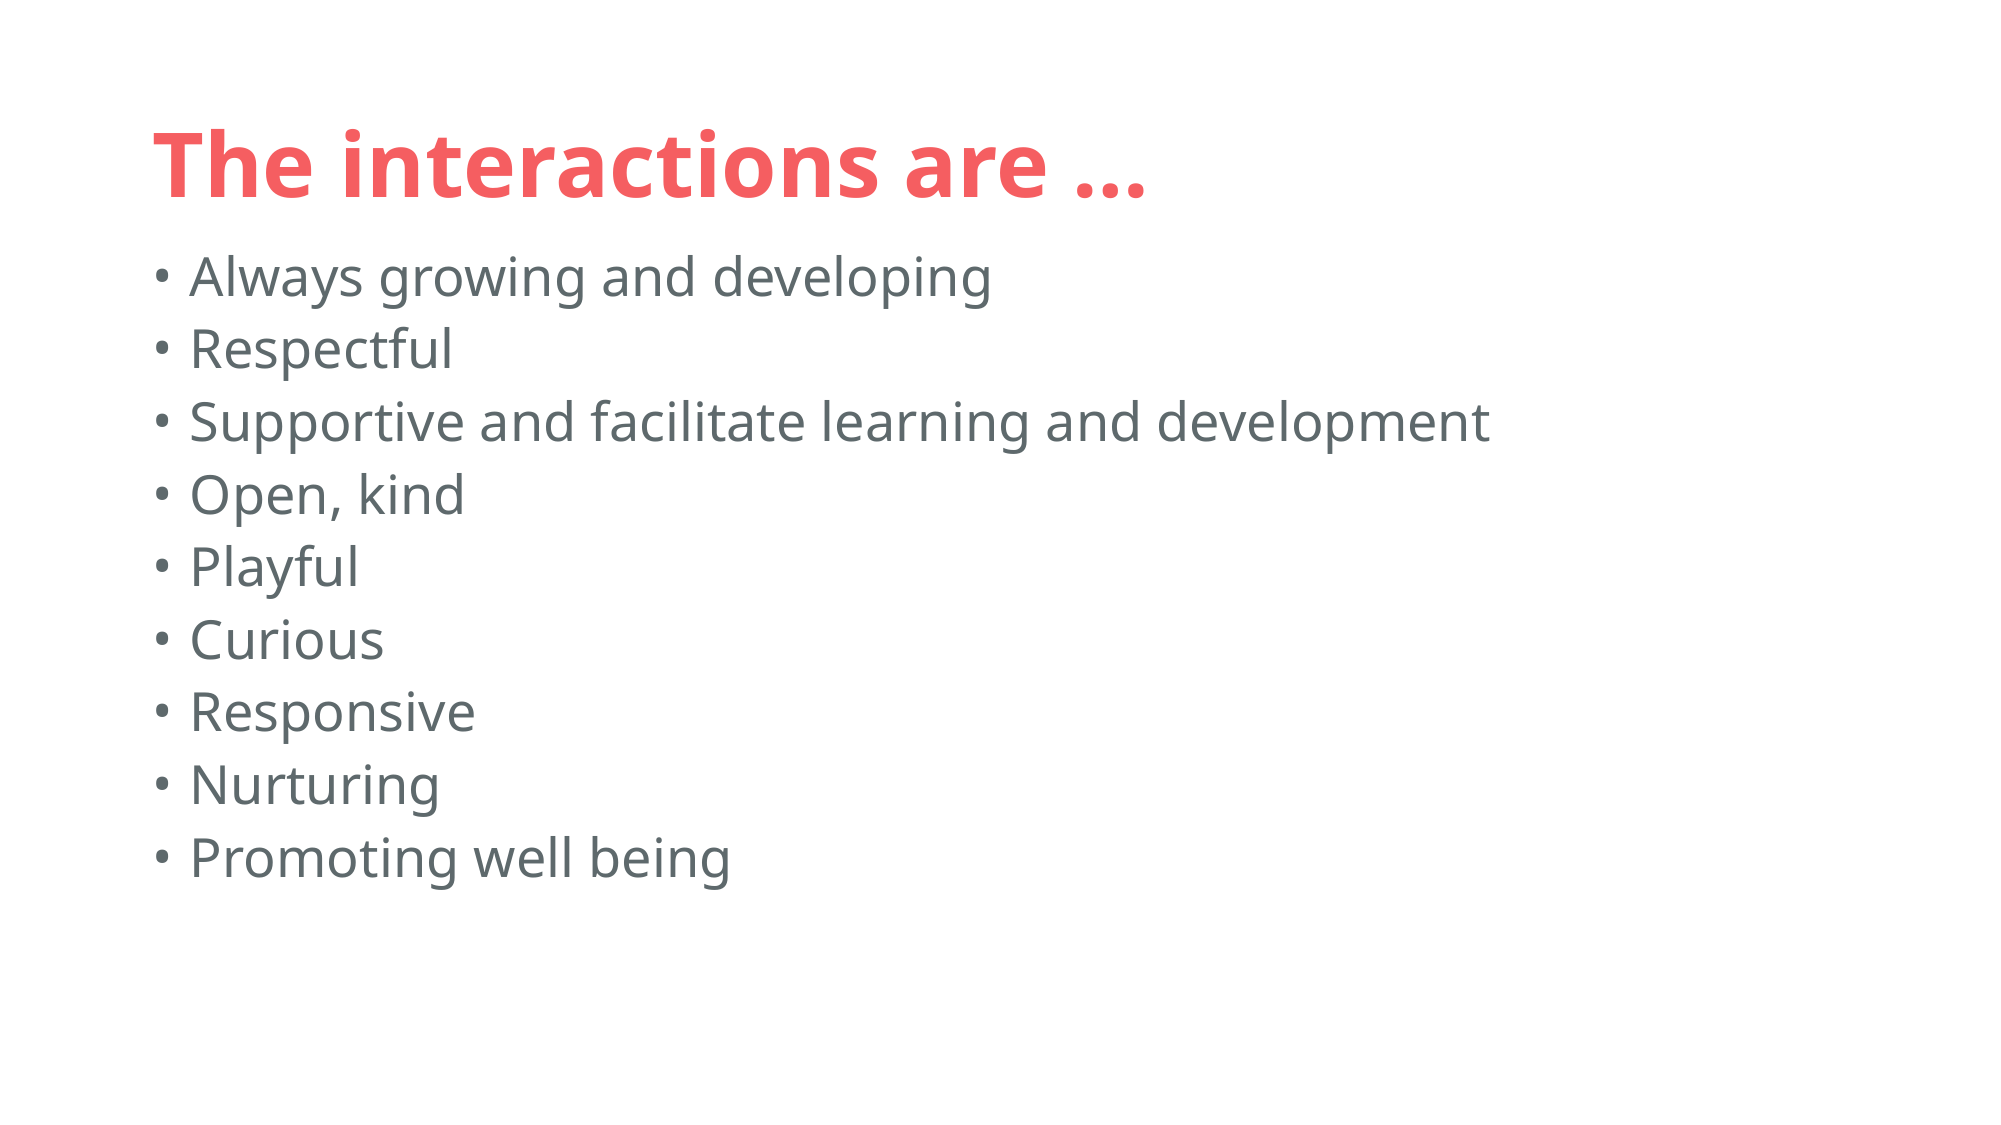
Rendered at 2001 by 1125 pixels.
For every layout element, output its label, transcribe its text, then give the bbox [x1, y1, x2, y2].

title The interactions are … [137, 59, 1863, 247]
list Always growing and developing Respectful Supportive and facilitate learning and development Open, kind Playful Curious Responsive Nurturing Promoting well being [137, 247, 1863, 1014]
